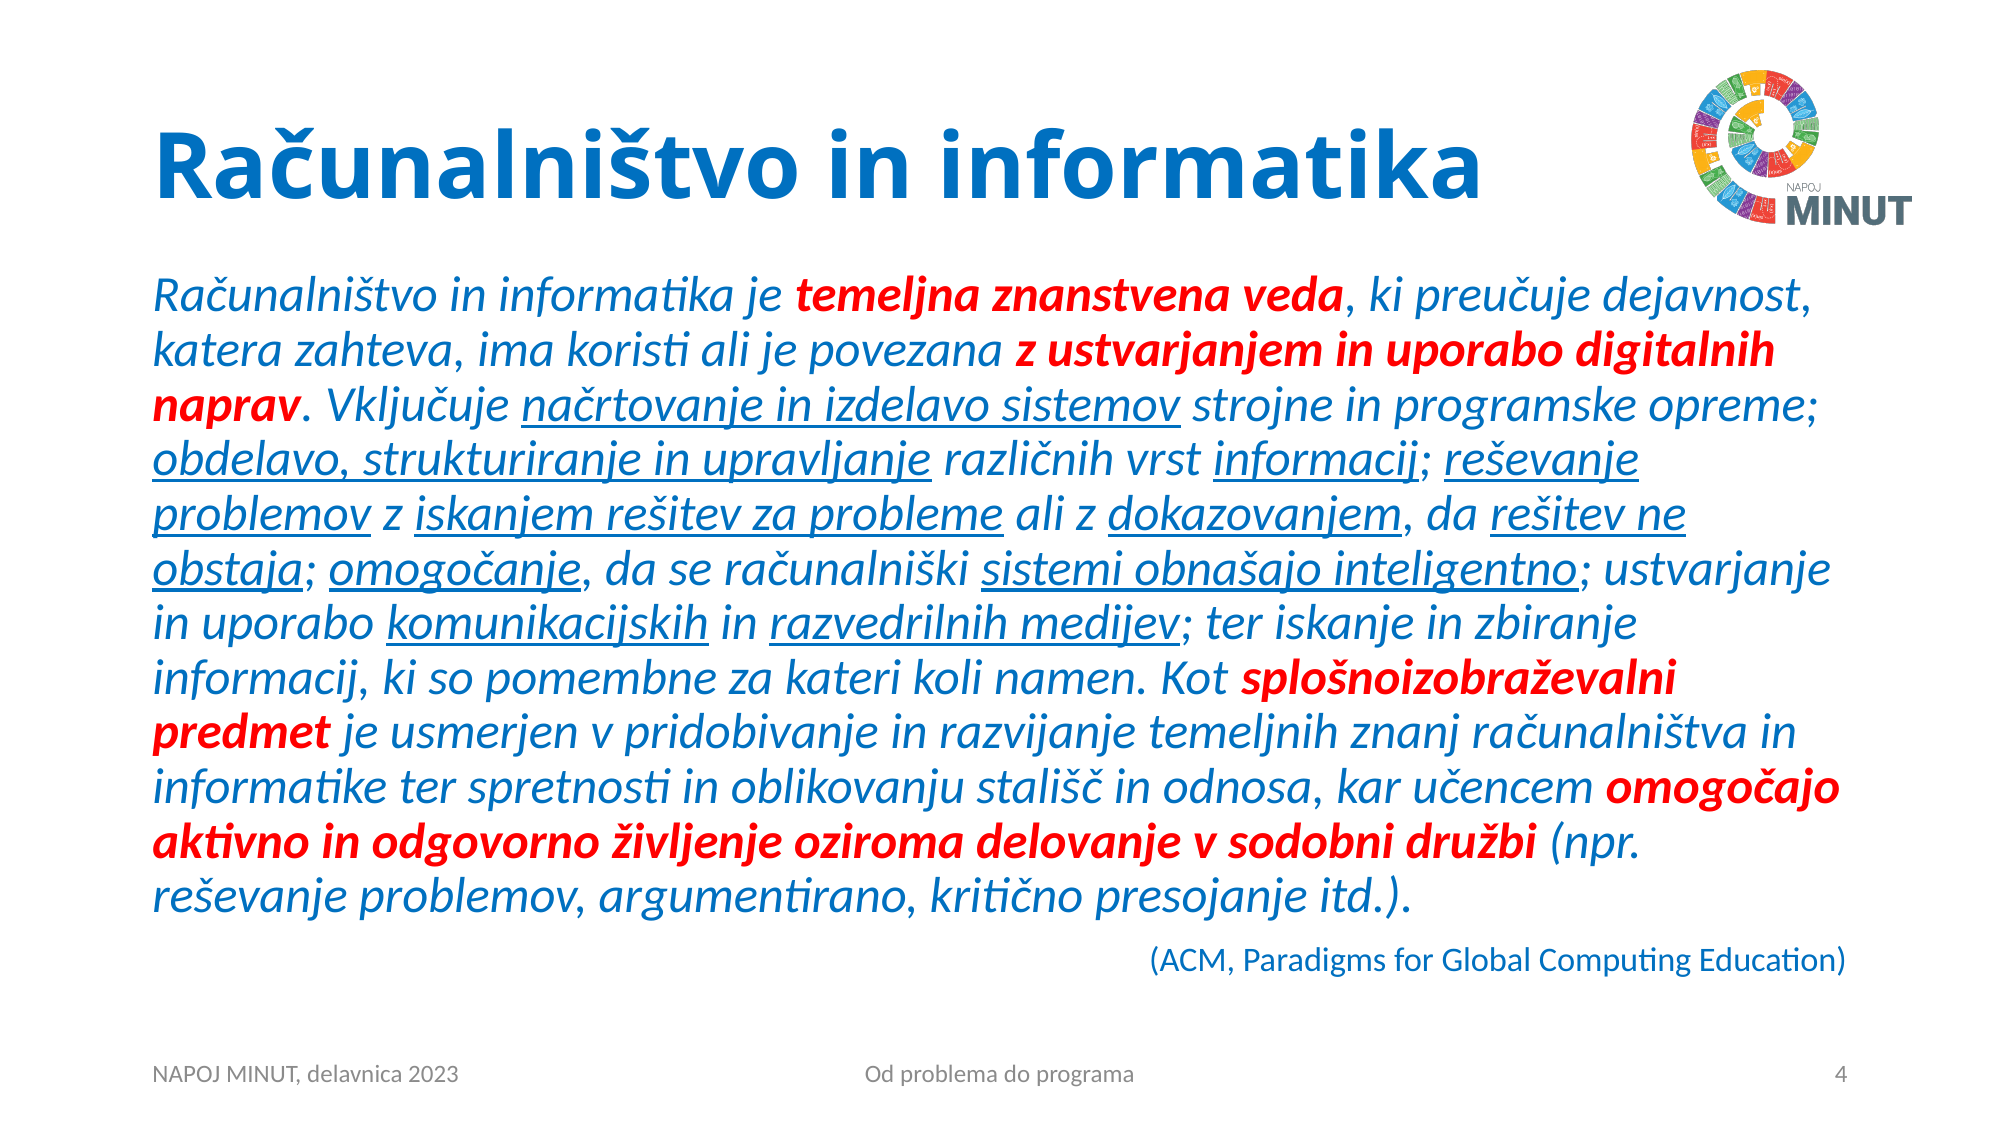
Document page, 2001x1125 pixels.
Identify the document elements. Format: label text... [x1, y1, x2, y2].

footer Od problema do programa [662, 1042, 1338, 1103]
picture [1656, 47, 1951, 248]
title Računalništvo in informatika [137, 59, 1863, 260]
list Računalništvo in informatika je temeljna znanstvena veda, ki preučuje dejavnost, katera zahteva, ima koristi ali je povezana z ustvarjanjem in uporabo digitalnih naprav. Vključuje načrtovanje in izdelavo sistemov strojne in programske opreme; obdelavo, strukturiranje in upravljanje različnih vrst informacij; reševanje problemov z iskanjem rešitev za probleme ali z dokazovanjem, da rešitev ne obstaja; omogočanje, da se računalniški sistemi obnašajo inteligentno; ustvarjanje in uporabo komunikacijskih in razvedrilnih medijev; ter iskanje in zbiranje informacij, ki so pomembne za kateri koli namen. Kot splošnoizobraževalni predmet je usmerjen v pridobivanje in razvijanje temeljnih znanj računalništva in informatike ter spretnosti in oblikovanju stališč in odnosa, kar učencem omogočajo aktivno in odgovorno življenje oziroma delovanje v sodobni družbi (npr. reševanje problemov, argumentirano, kritično presojanje itd.). (ACM, Paradigms for Global Computing Education) [137, 260, 1863, 1014]
slide_number NAPOJ MINUT, delavnica 2023 [137, 1042, 588, 1103]
slide_number 4 [1412, 1042, 1863, 1103]
